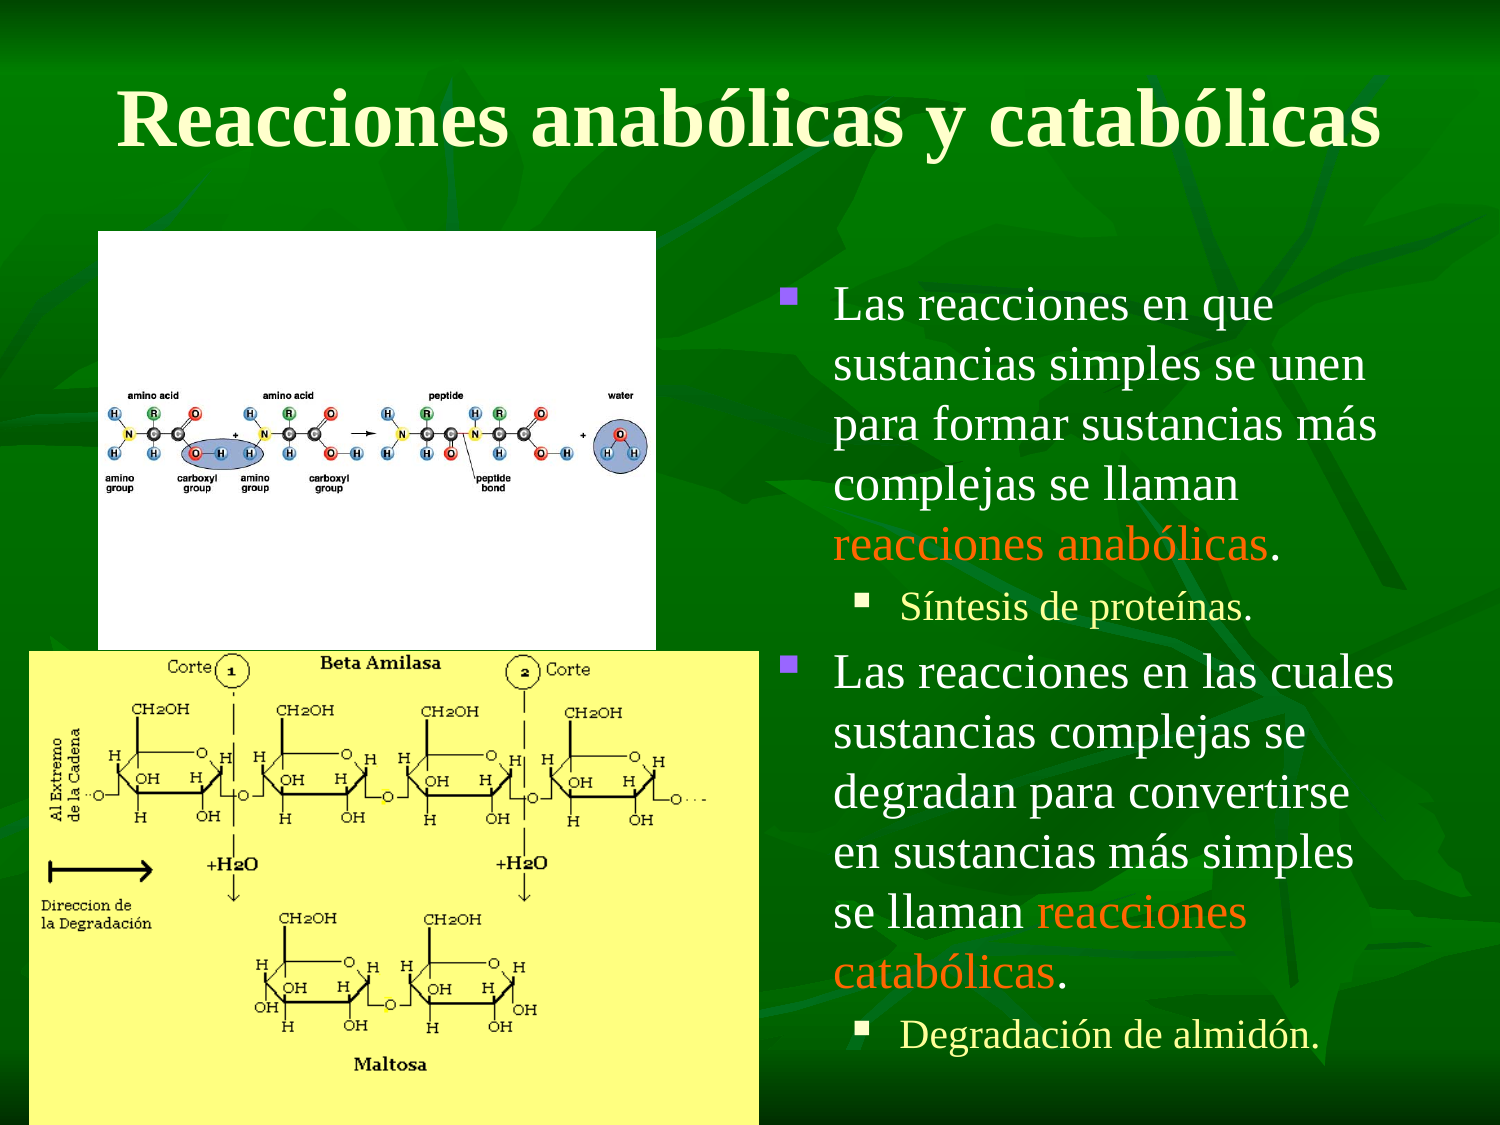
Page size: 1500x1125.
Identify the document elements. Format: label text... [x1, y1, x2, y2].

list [98, 231, 656, 649]
list Las reacciones en que sustancias simples se unen para formar sustancias más complejas se llaman reacciones anabólicas. Síntesis de proteínas. Las reacciones en las cuales sustancias complejas se degradan para convertirse en sustancias más simples se llaman reacciones catabólicas. Degradación de almidón. [762, 262, 1426, 1006]
picture [29, 651, 759, 1125]
title Reacciones anabólicas y catabólicas [74, 18, 1426, 207]
